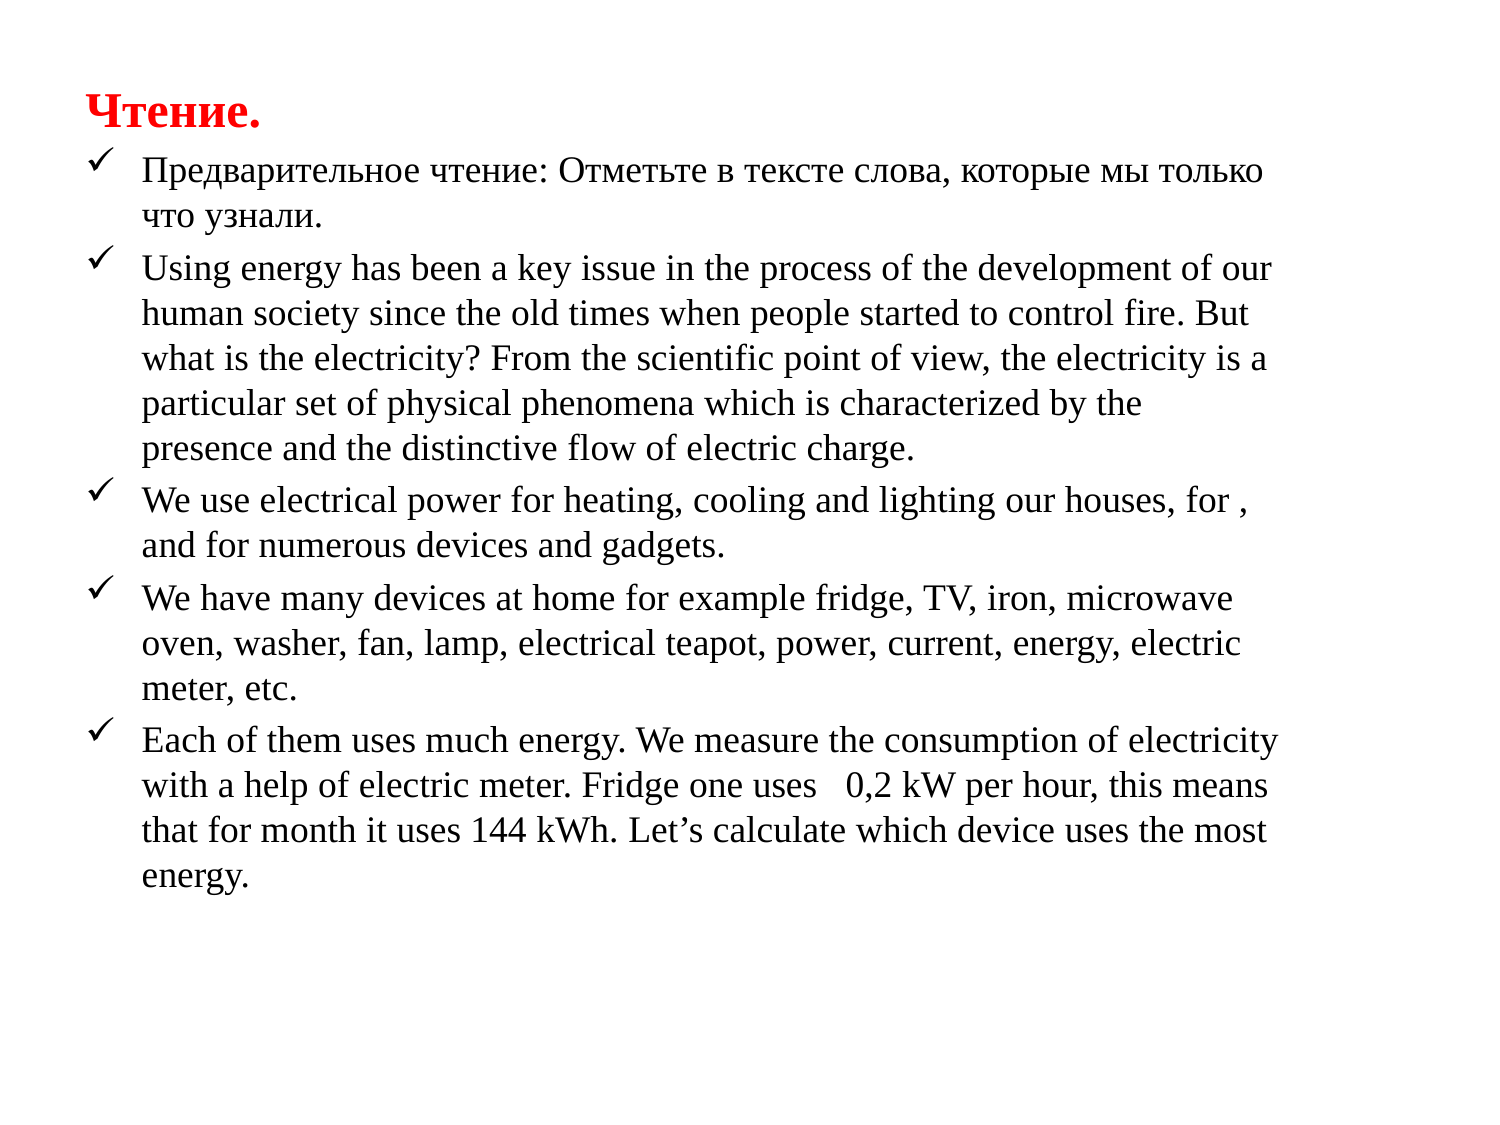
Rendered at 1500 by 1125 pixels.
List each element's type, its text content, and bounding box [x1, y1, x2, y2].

list Чтение. Предварительное чтение: Отметьте в тексте слова, которые мы только что узнали. Using energy has been a key issue in the process of the development of our human society since the old times when people started to control fire. But what is the electricity? From the scientific point of view, the electricity is a particular set of physical phenomena which is characterized by the presence and the distinctive flow of electric charge. We use electrical power for heating, cooling and lighting our houses, for , and for numerous devices and gadgets. We have many devices at home for example fridge, TV, iron, microwave oven, washer, fan, lamp, electrical teapot, power, current, energy, electric meter, etc. Each of them uses much energy. We measure the consumption of electricity with a help of electric meter. Fridge one uses 0,2 kW per hour, this means that for month it uses 144 kWh. Let’s calculate which device uses the most energy. [70, 70, 1296, 1004]
